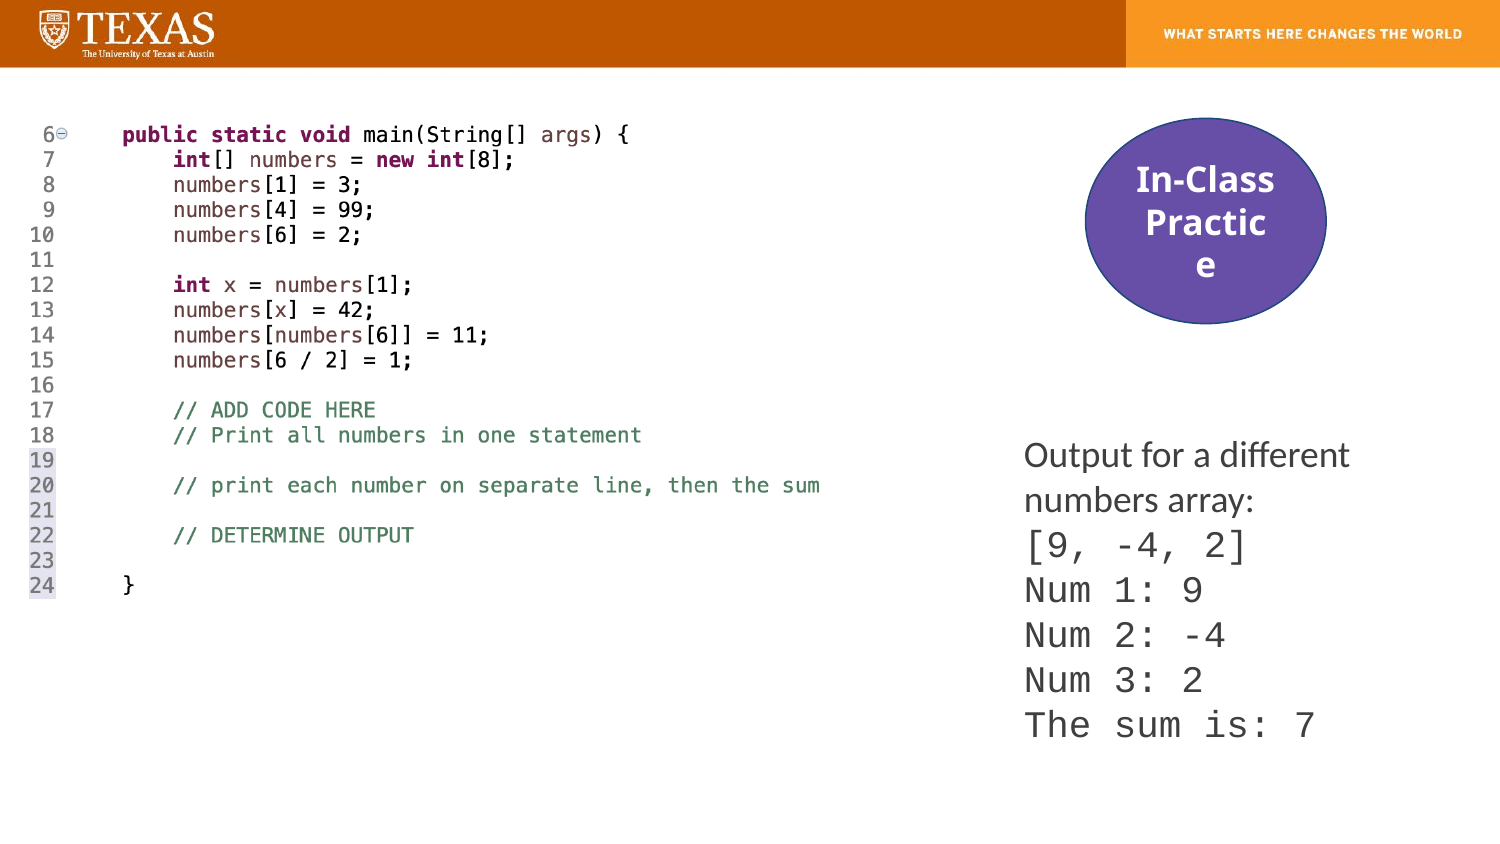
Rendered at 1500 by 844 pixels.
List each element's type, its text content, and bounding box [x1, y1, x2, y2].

picture [0, 0, 1500, 844]
text_box Output for a different numbers array: [9, -4, 2] Num 1: 9 Num 2: -4 Num 3: 2 The sum is: 7 [1009, 415, 1415, 667]
text_box In-Class Practice [1085, 118, 1327, 324]
